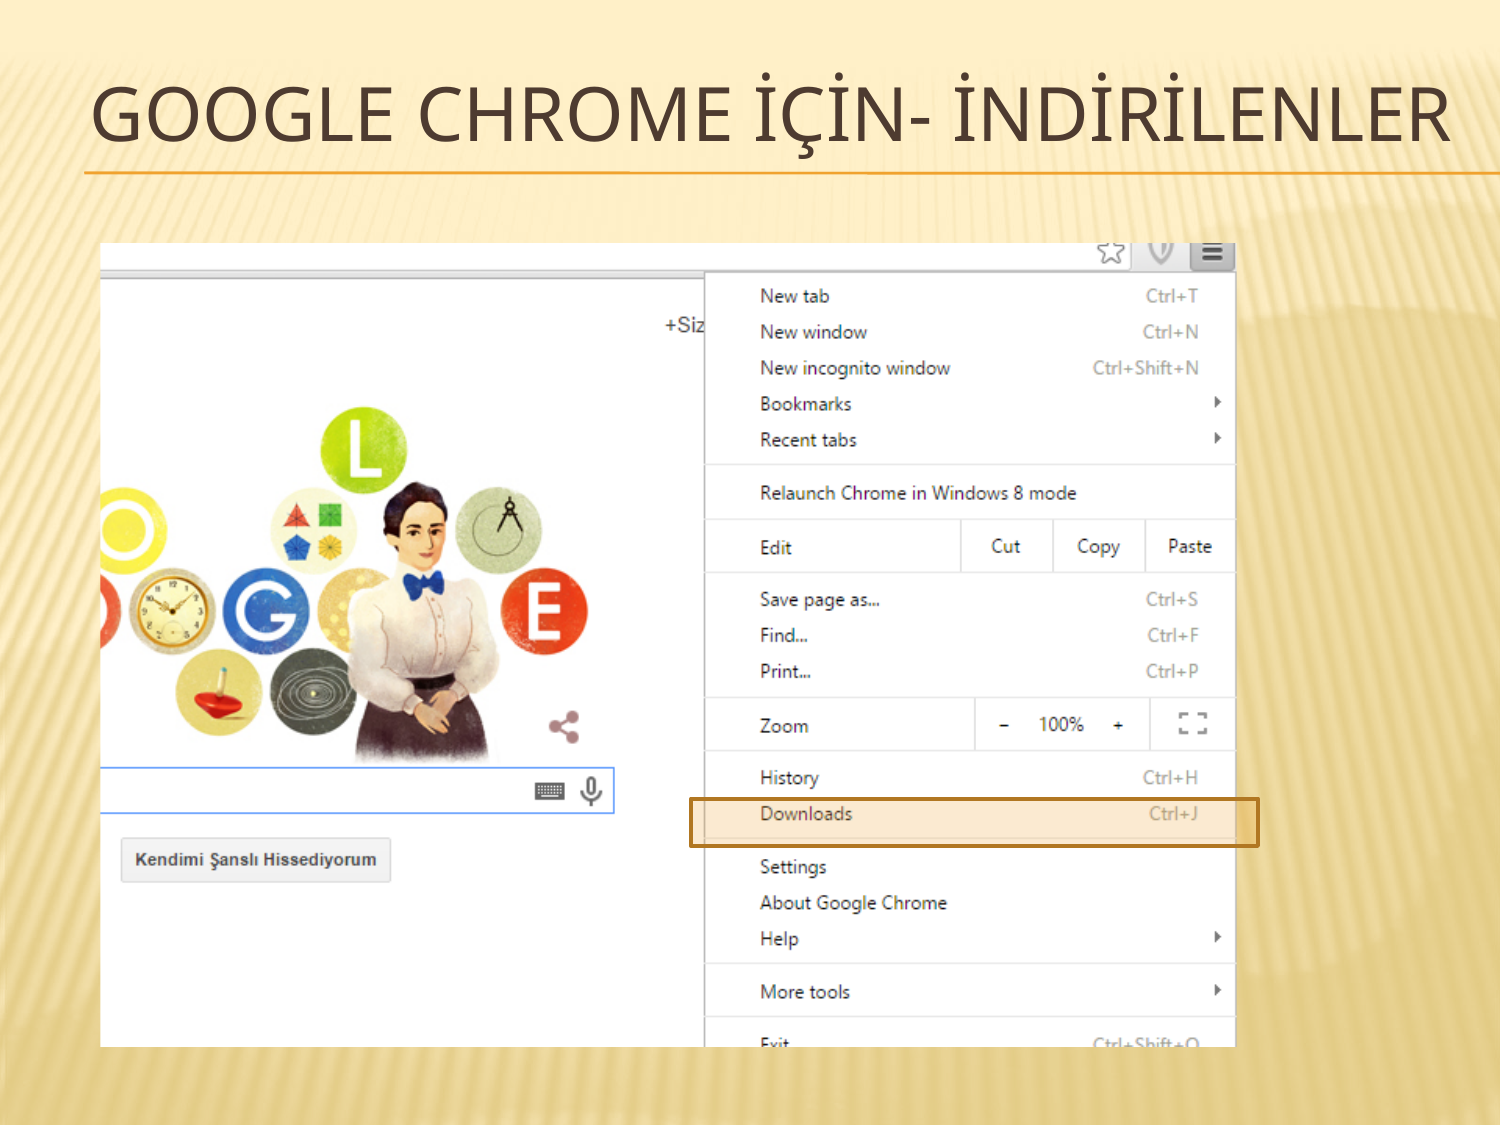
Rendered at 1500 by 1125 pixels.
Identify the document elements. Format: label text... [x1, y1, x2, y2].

picture [99, 243, 1237, 1048]
title Google chrome için- indirilenler [75, 42, 1500, 181]
text_box [1246, 797, 1260, 848]
